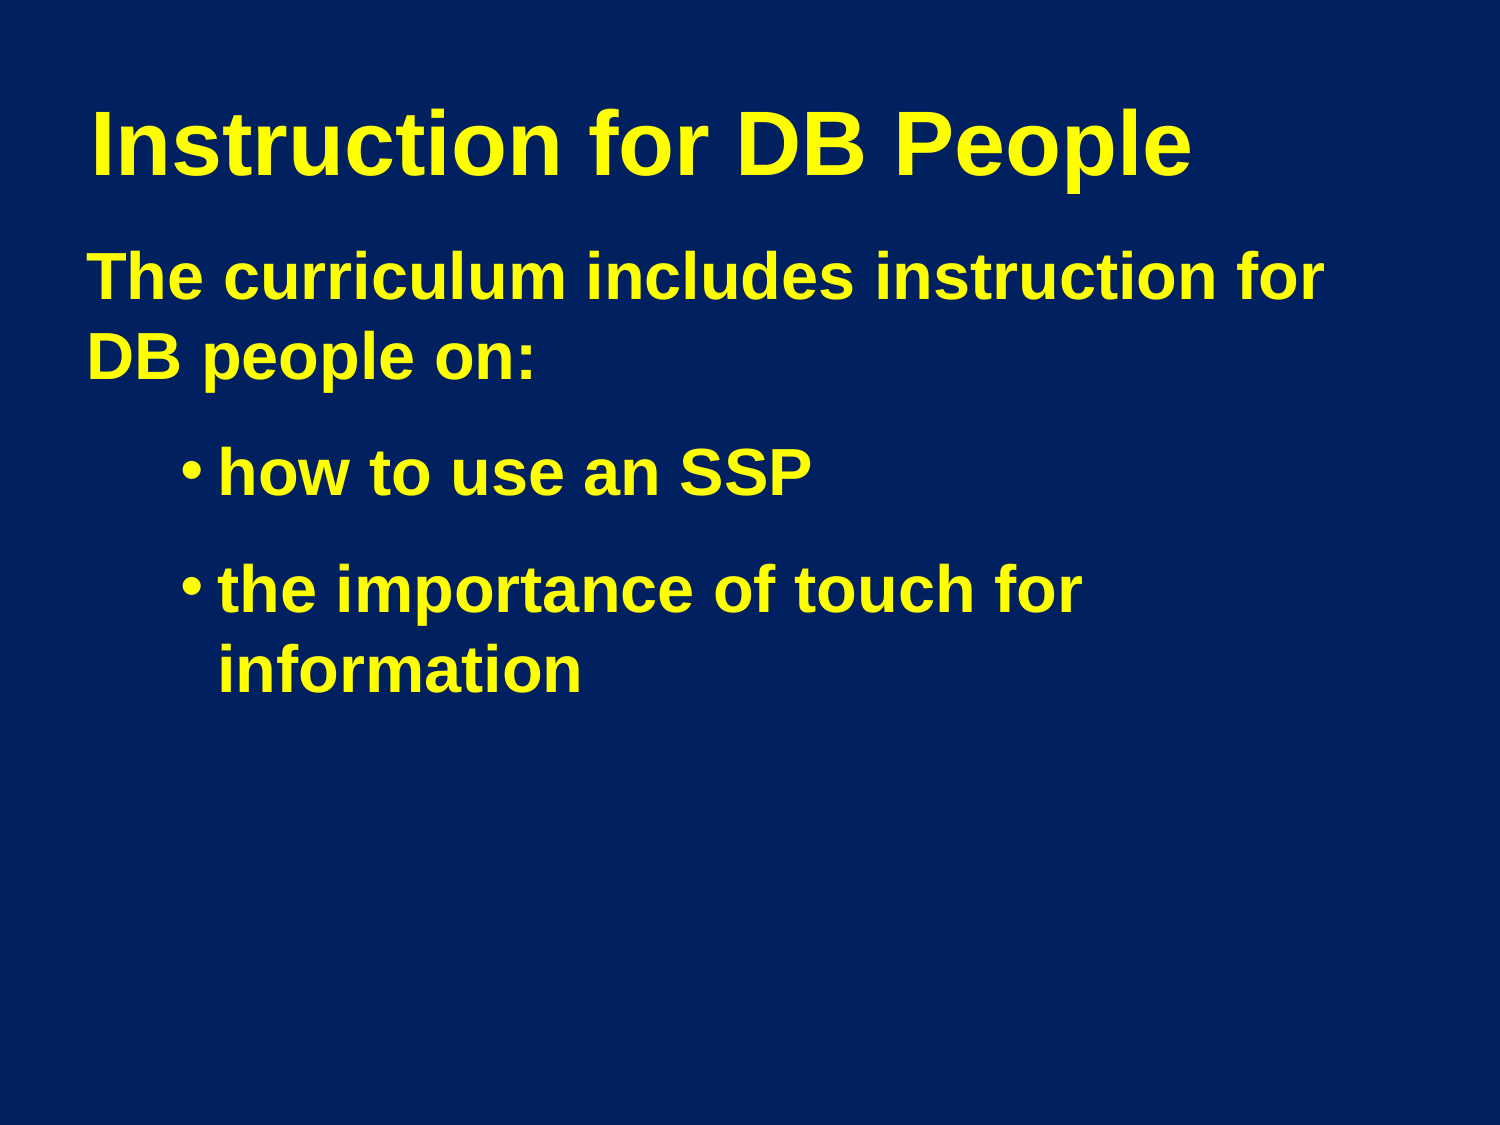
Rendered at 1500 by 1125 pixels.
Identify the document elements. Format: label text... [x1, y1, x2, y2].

title Instruction for DB People [74, 44, 1426, 233]
list The curriculum includes instruction for DB people on: how to use an SSP the importance of touch for information [14, 224, 1416, 968]
